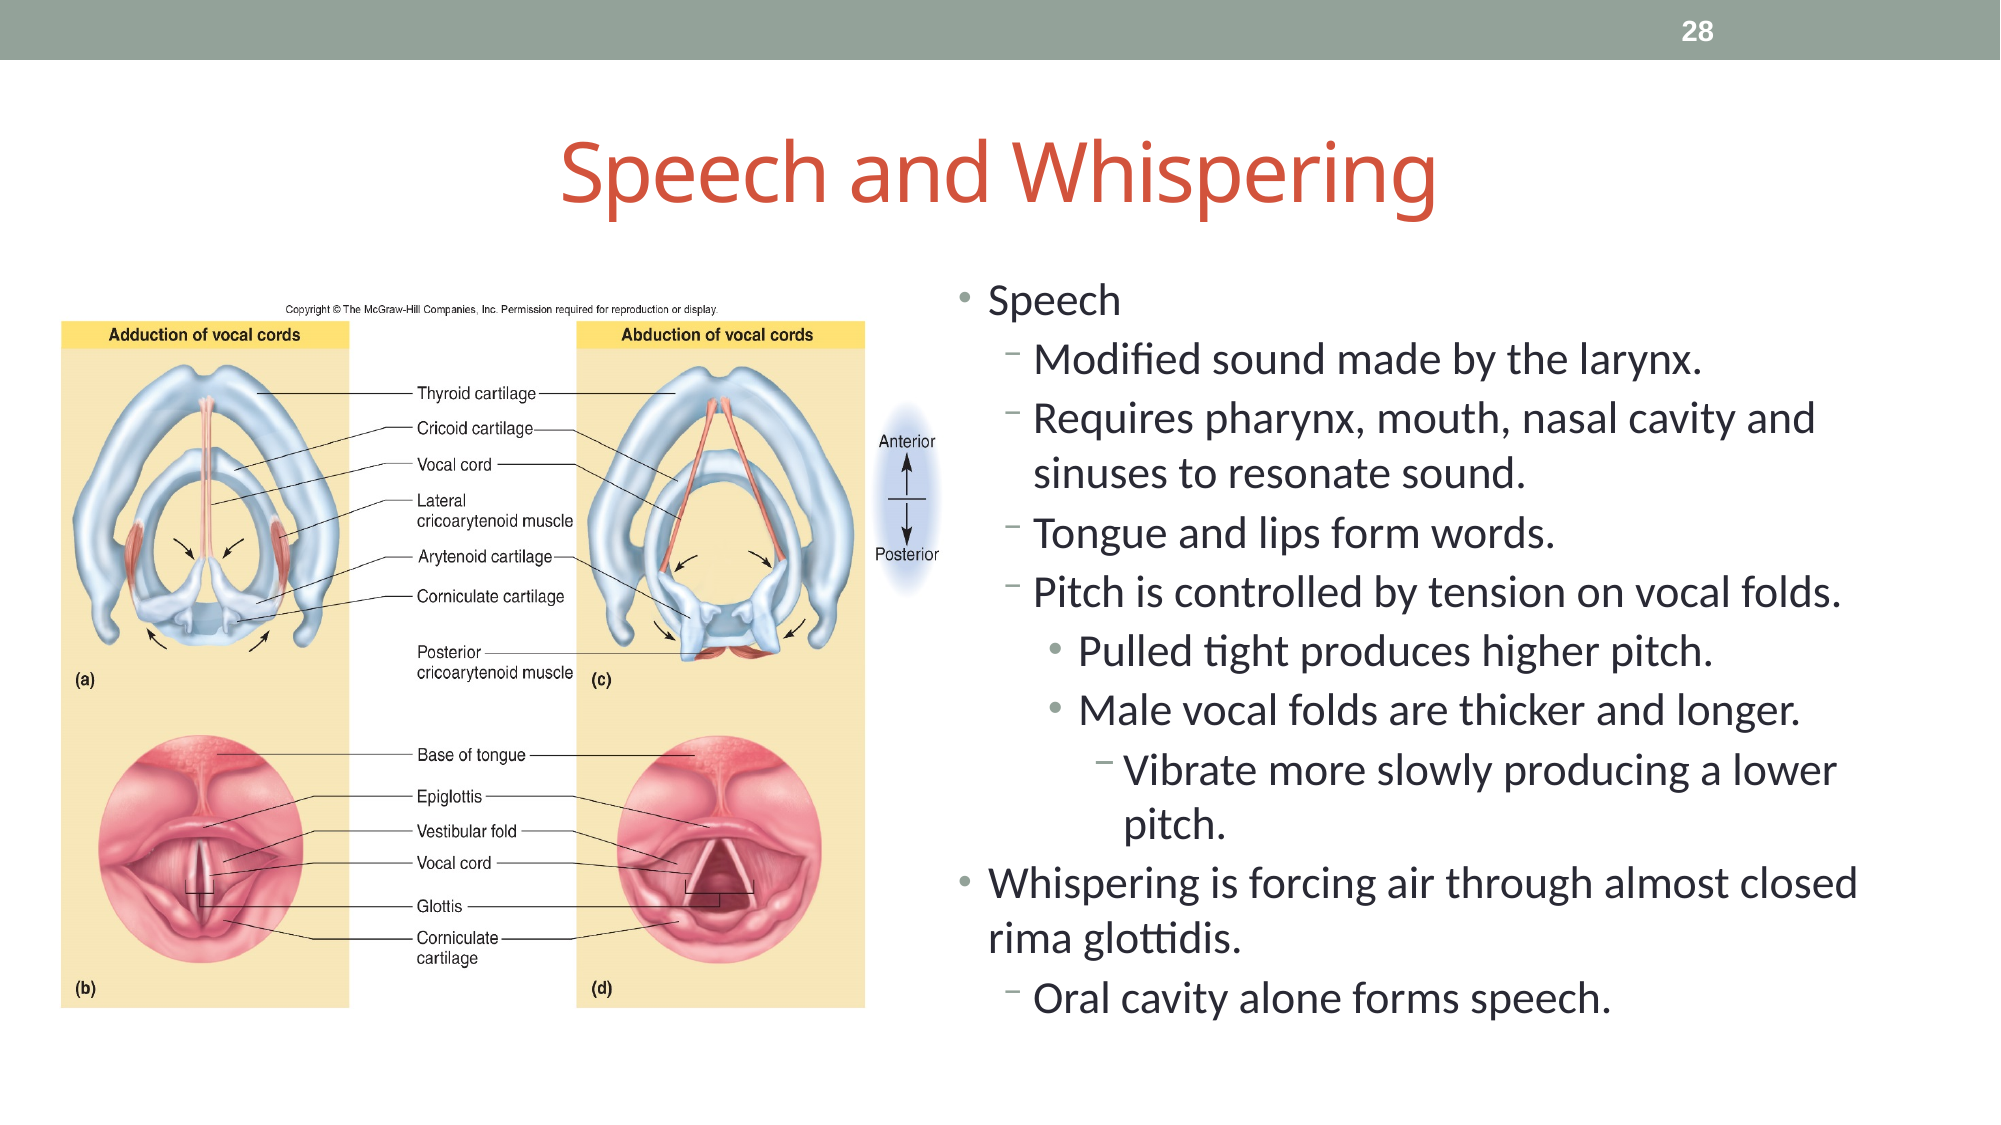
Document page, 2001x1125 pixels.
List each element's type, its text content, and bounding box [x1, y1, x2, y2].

title Speech and Whispering [99, 87, 1900, 250]
slide_number 28 [1666, 3, 1900, 57]
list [59, 303, 944, 1009]
list Speech Modified sound made by the larynx. Requires pharynx, mouth, nasal cavity and sinuses to resonate sound. Tongue and lips form words. Pitch is controlled by tension on vocal folds. Pulled tight produces higher pitch. Male vocal folds are thicker and longer. Vibrate more slowly producing a lower pitch. Whispering is forcing air through almost closed rima glottidis. Oral cavity alone forms speech. [943, 262, 1950, 973]
